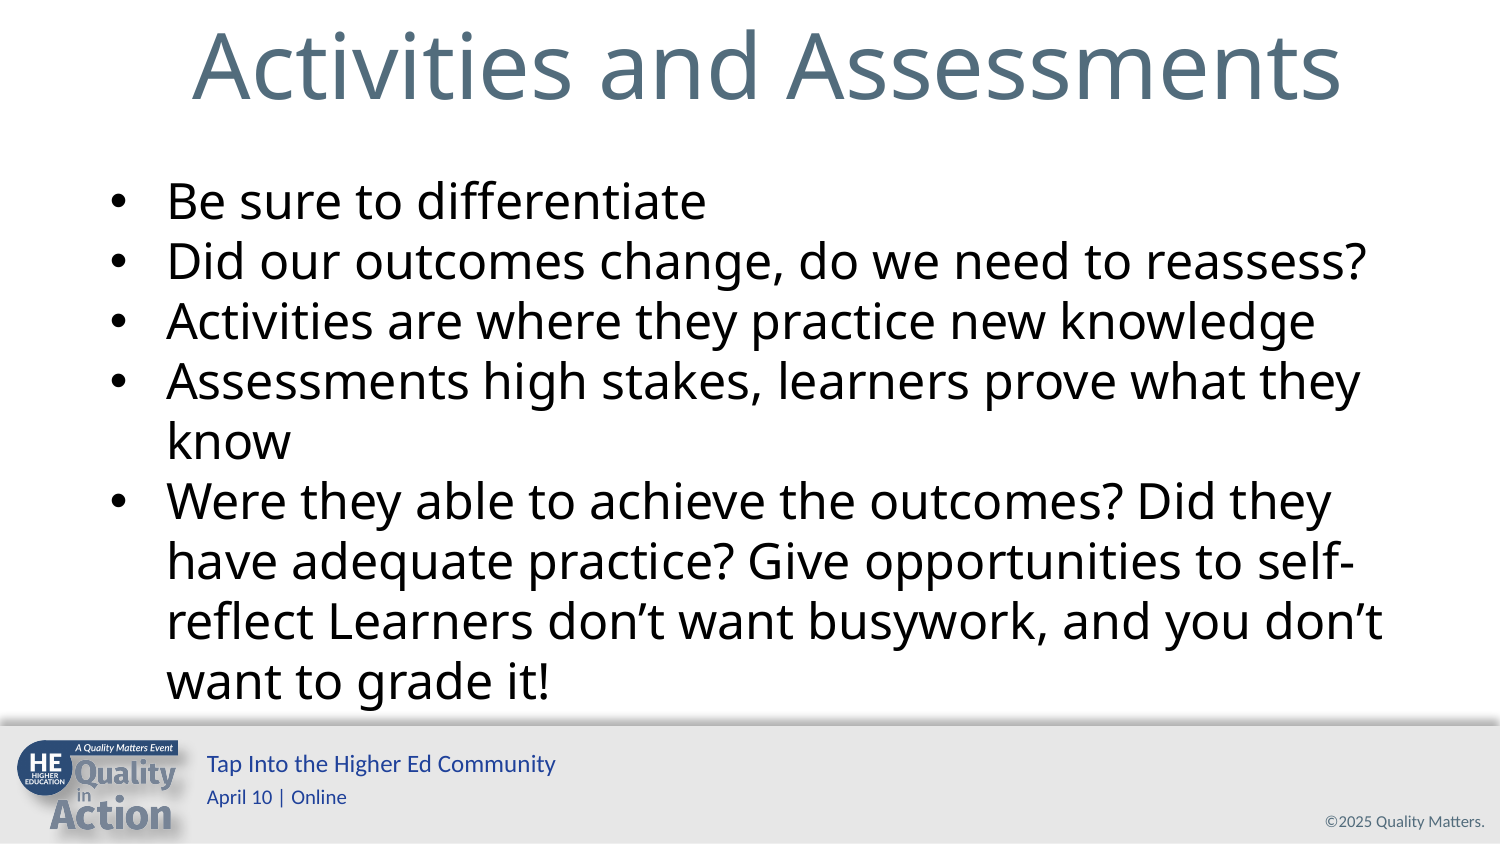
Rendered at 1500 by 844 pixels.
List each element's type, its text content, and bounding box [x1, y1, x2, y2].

list Activities and Assessments [28, 0, 1472, 138]
text_box Be sure to differentiate Did our outcomes change, do we need to reassess? Activities are where they practice new knowledge Assessments high stakes, learners prove what they know Were they able to achieve the outcomes? Did they have adequate practice? Give opportunities to self-reflect Learners don’t want busywork, and you don’t want to grade it! [95, 162, 1405, 718]
picture [17, 740, 178, 830]
